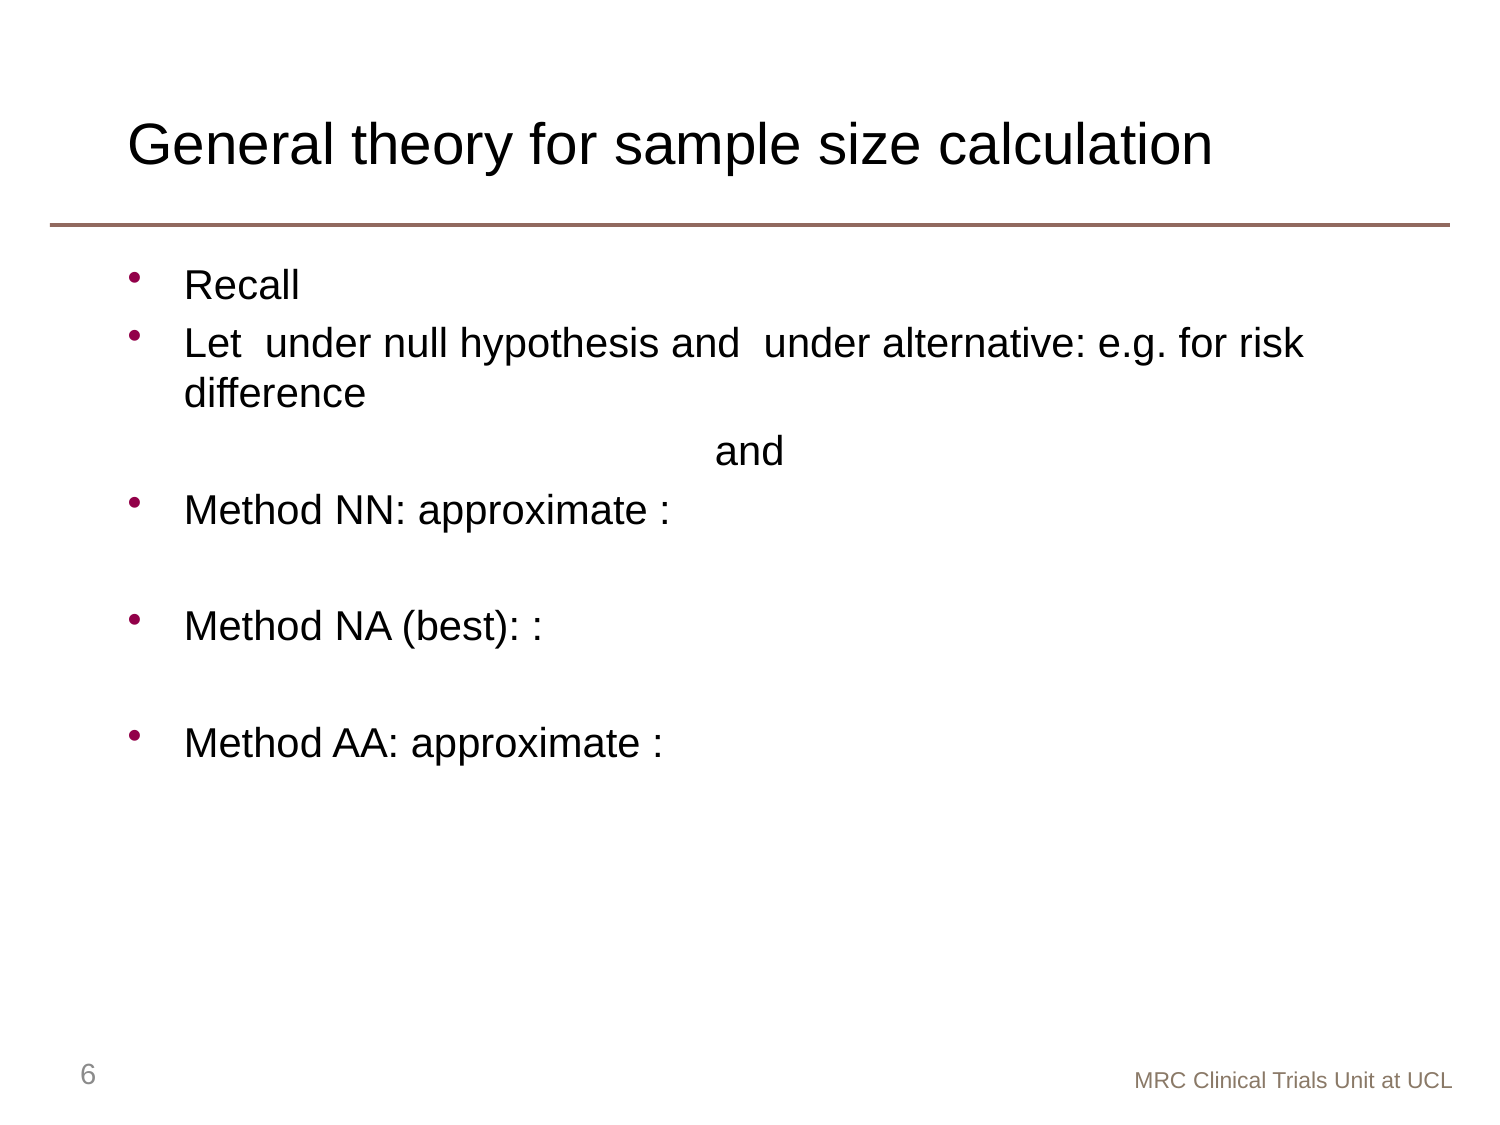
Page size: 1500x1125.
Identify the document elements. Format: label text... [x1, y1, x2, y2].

title General theory for sample size calculation [112, 75, 1397, 208]
slide_number 6 [64, 1042, 403, 1103]
